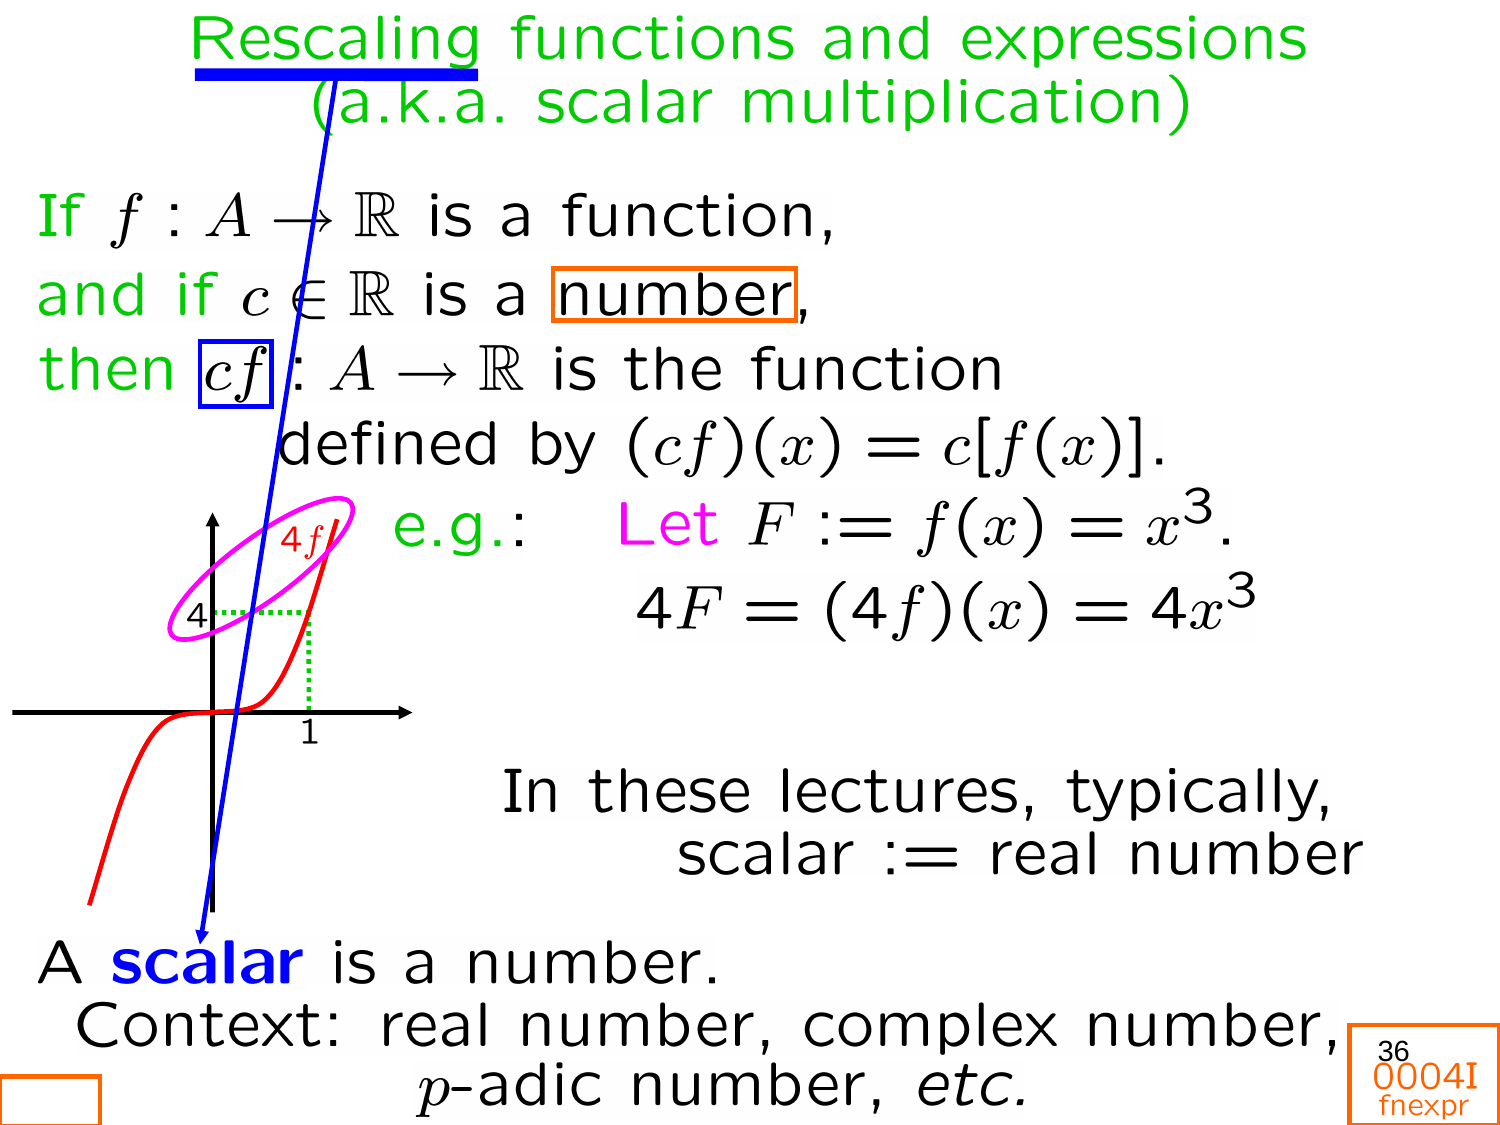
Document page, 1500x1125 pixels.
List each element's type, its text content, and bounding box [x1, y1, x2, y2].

picture [77, 999, 1338, 1056]
picture [479, 344, 1000, 404]
picture [479, 268, 808, 326]
text_box [1349, 1025, 1500, 1125]
picture [479, 190, 832, 251]
picture [186, 602, 194, 629]
picture [1373, 1062, 1477, 1092]
picture [37, 190, 194, 251]
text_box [194, 74, 479, 945]
picture [619, 487, 1231, 559]
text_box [192, 12, 1307, 138]
picture [37, 344, 194, 404]
text_box [0, 1076, 100, 1125]
picture [37, 937, 718, 985]
slide_number 36 [1074, 1024, 1425, 1103]
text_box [502, 768, 1363, 876]
picture [1379, 1093, 1470, 1121]
picture [37, 268, 194, 326]
picture [637, 571, 1255, 643]
picture [479, 415, 1163, 479]
picture [413, 1059, 1026, 1120]
picture [479, 512, 525, 560]
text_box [12, 512, 189, 913]
